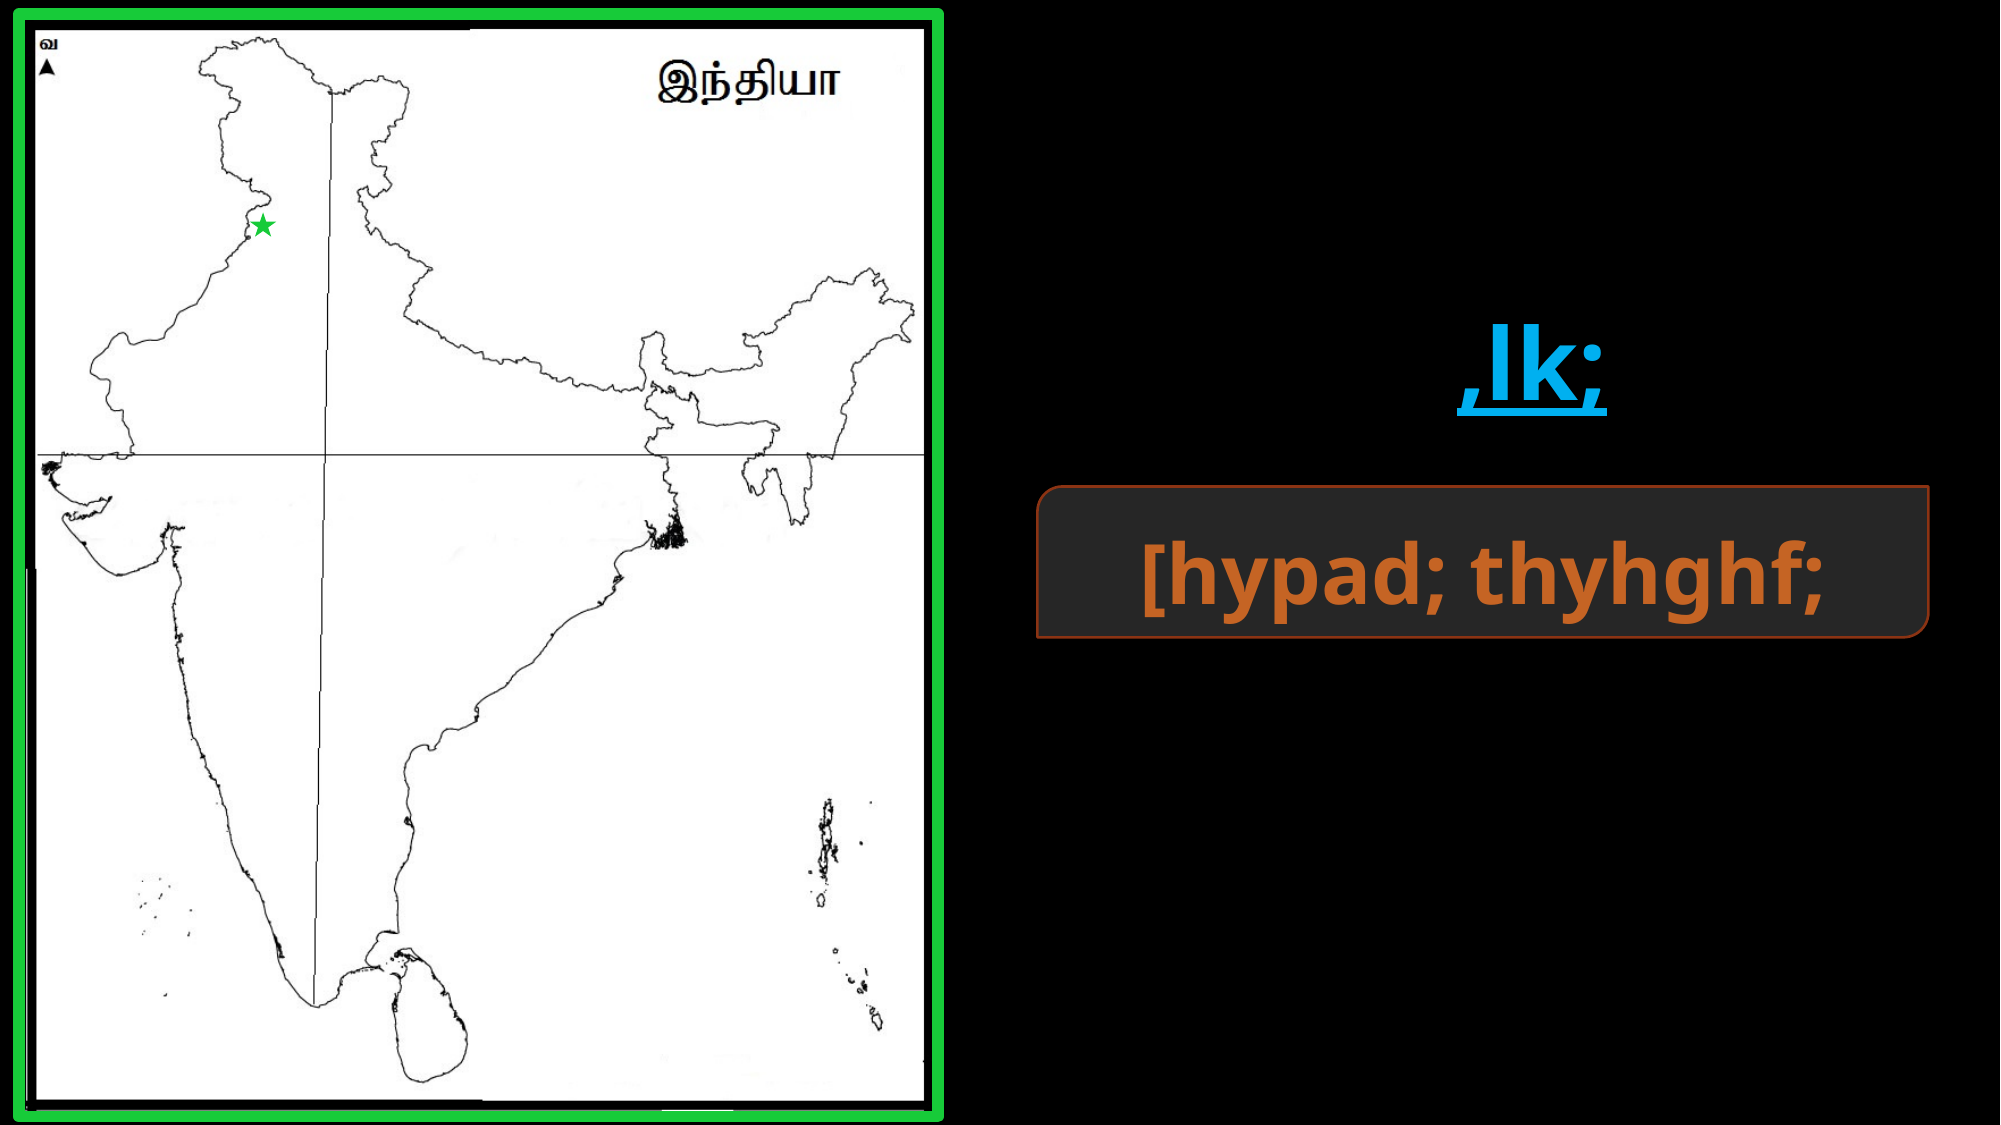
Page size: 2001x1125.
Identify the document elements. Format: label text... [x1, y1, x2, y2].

text_box ,lk; [1311, 286, 1629, 413]
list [24, 19, 932, 1111]
text_box [hypad; thyhghf; [1036, 485, 1930, 639]
